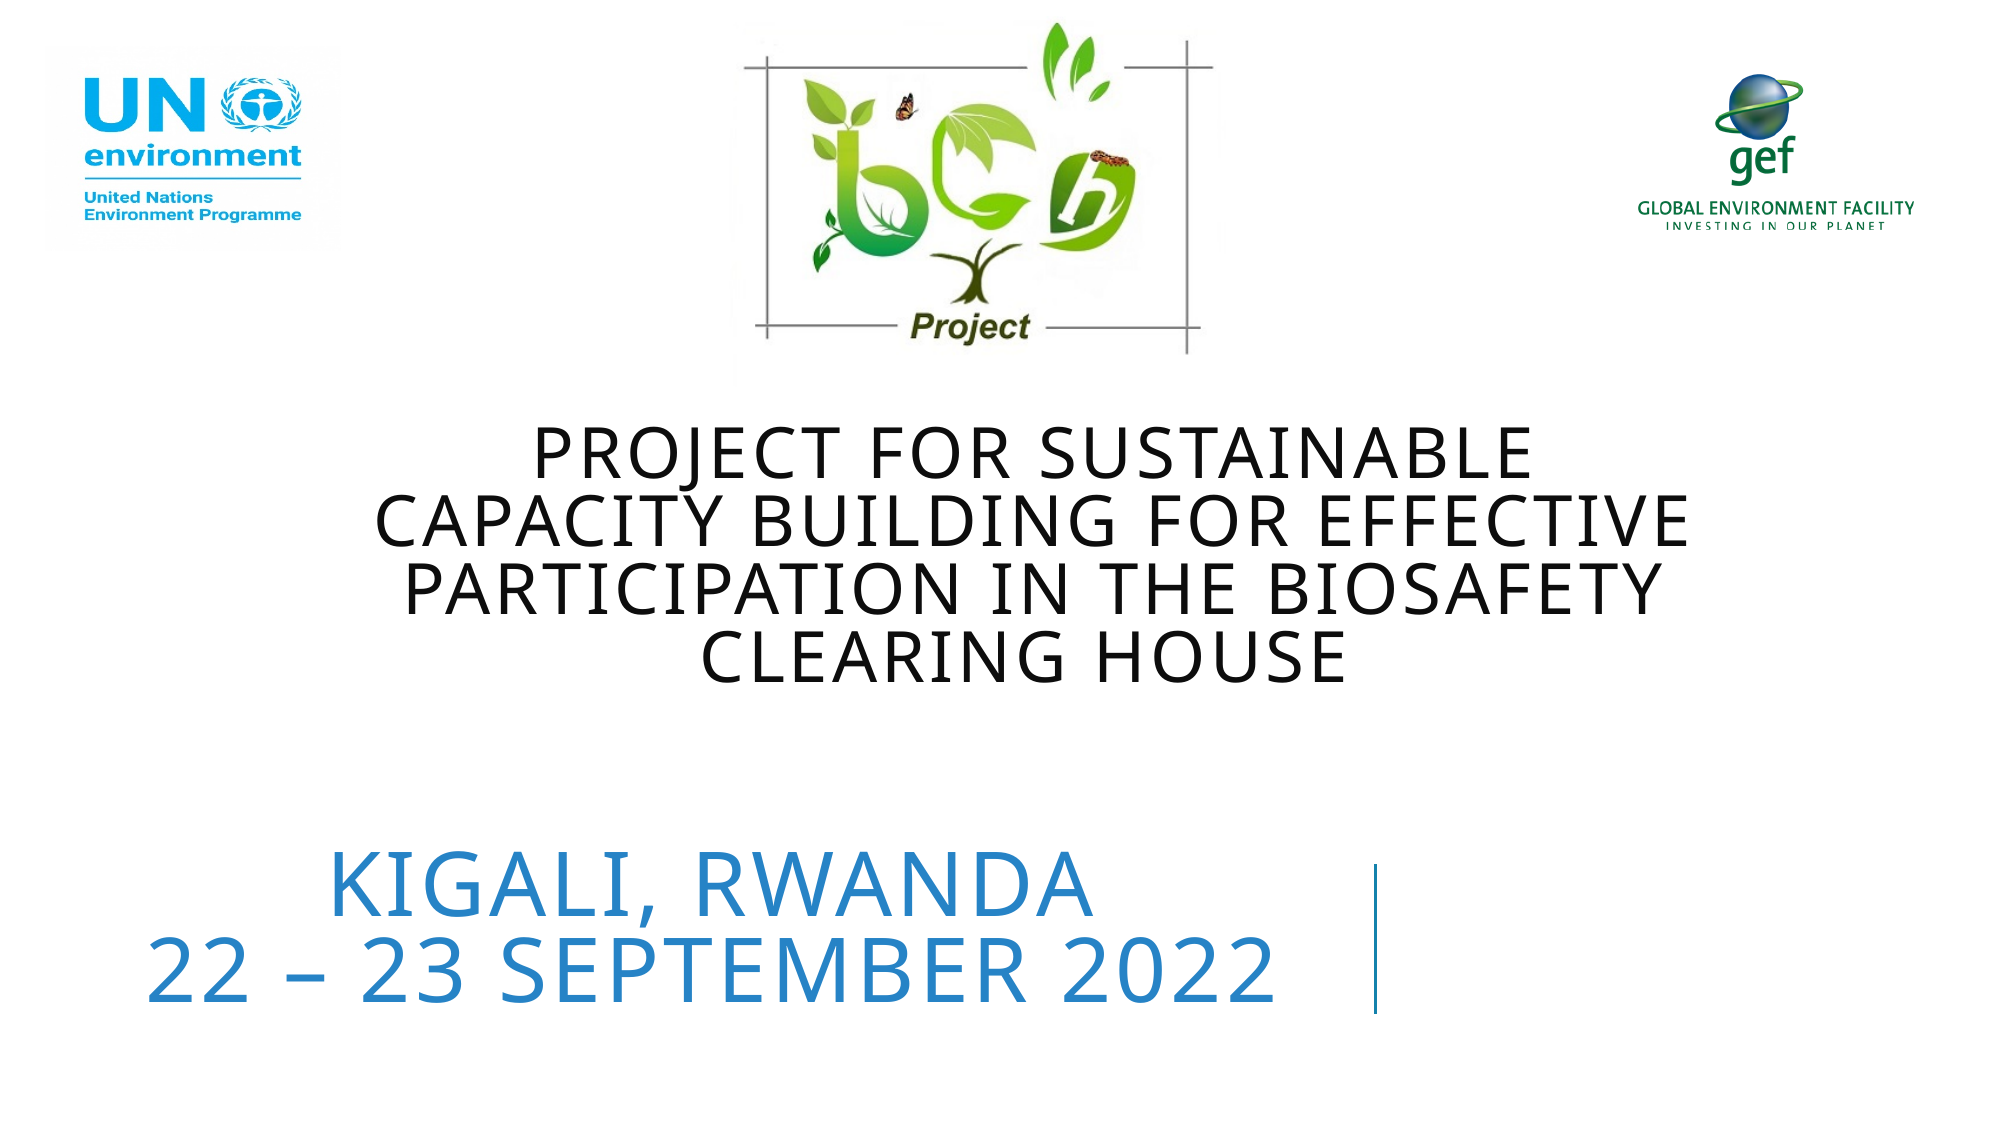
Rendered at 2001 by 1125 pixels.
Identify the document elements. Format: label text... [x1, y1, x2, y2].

title KIGALI, RWANDA 22 – 23 SEPTEMBER 2022 [75, 813, 1350, 1054]
picture [727, 16, 1229, 396]
picture [45, 46, 341, 251]
picture [1638, 74, 1914, 230]
